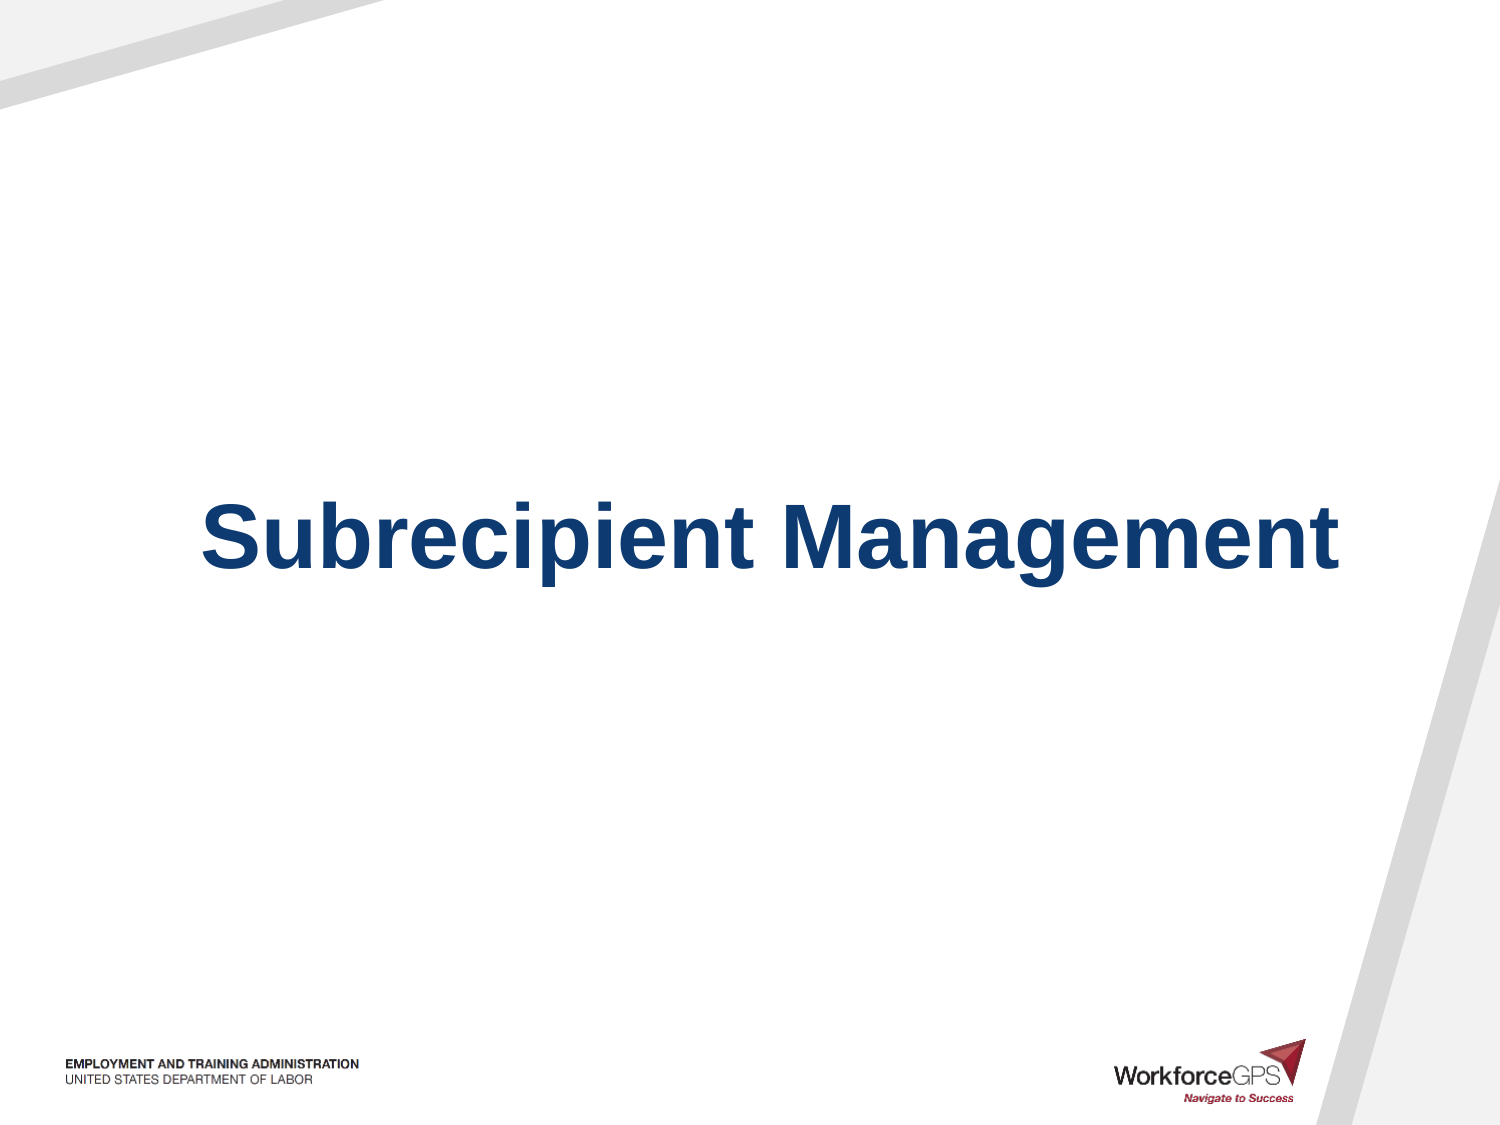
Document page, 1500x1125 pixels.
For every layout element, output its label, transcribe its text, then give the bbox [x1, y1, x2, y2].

picture [59, 1053, 370, 1092]
title Subrecipient Management [86, 406, 1456, 596]
picture [1112, 1038, 1308, 1105]
